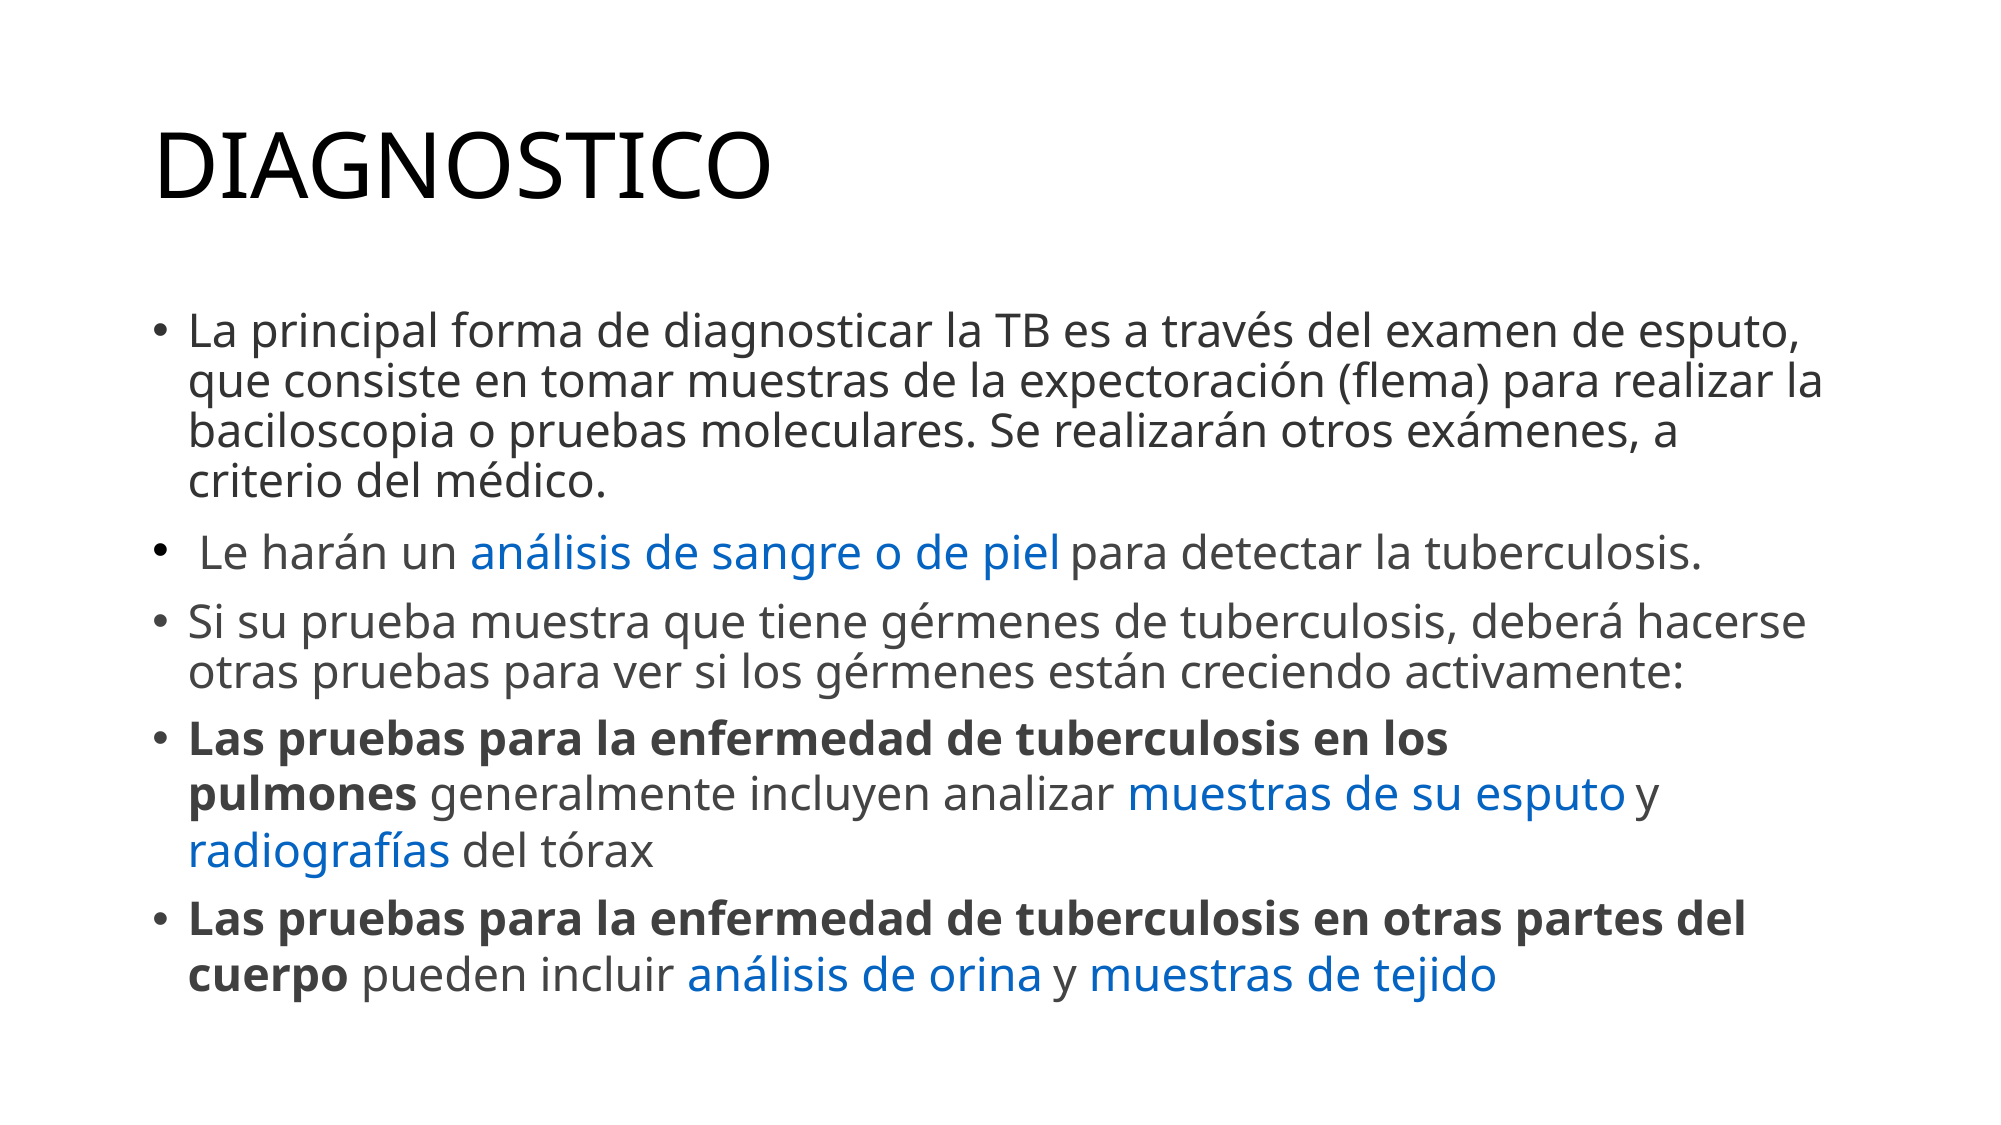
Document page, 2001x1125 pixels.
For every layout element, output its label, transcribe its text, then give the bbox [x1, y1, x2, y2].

list La principal forma de diagnosticar la TB es a través del examen de esputo, que consiste en tomar muestras de la expectoración (flema) para realizar la baciloscopia o pruebas moleculares. Se realizarán otros exámenes, a criterio del médico. Le harán un análisis de sangre o de piel para detectar la tuberculosis. Si su prueba muestra que tiene gérmenes de tuberculosis, deberá hacerse otras pruebas para ver si los gérmenes están creciendo activamente: Las pruebas para la enfermedad de tuberculosis en los pulmones generalmente incluyen analizar muestras de su esputo y radiografías del tórax Las pruebas para la enfermedad de tuberculosis en otras partes del cuerpo pueden incluir análisis de orina y muestras de tejido [137, 299, 1863, 1125]
title DIAGNOSTICO [137, 59, 1863, 278]
